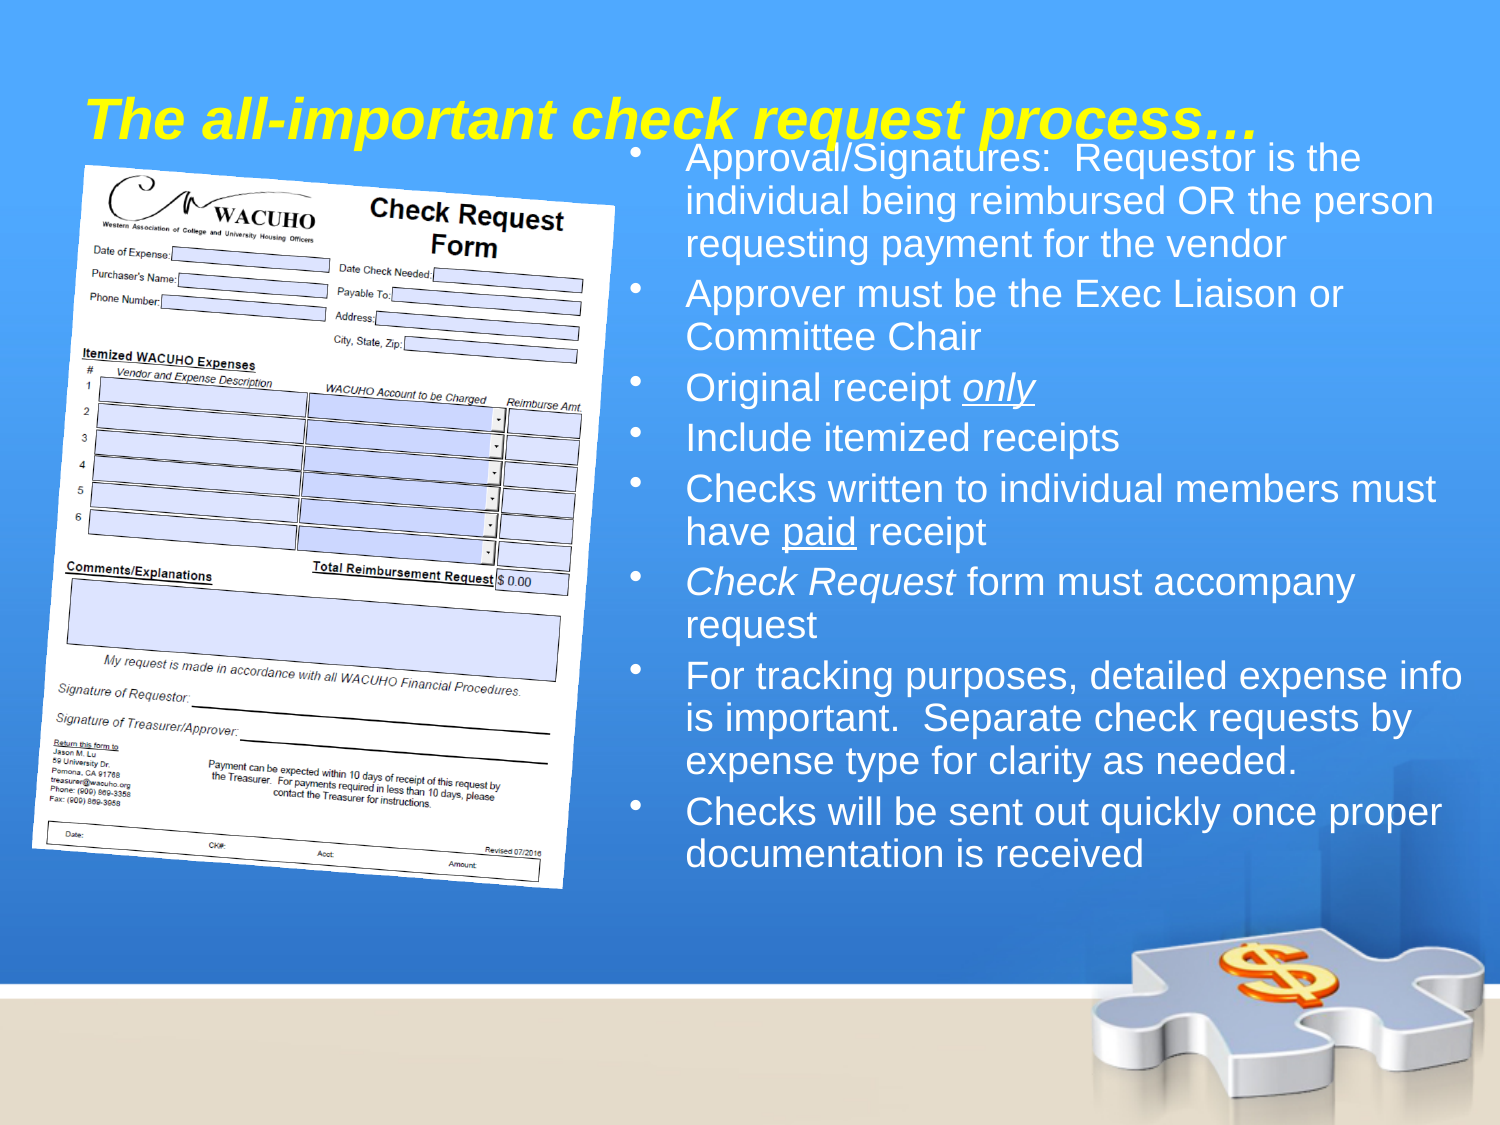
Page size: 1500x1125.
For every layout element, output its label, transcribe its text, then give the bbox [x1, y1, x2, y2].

list Approval/Signatures: Requestor is the individual being reimbursed OR the person requesting payment for the vendor Approver must be the Exec Liaison or Committee Chair Original receipt only Include itemized receipts Checks written to individual members must have paid receipt Check Request form must accompany request For tracking purposes, detailed expense info is important. Separate check requests by expense type for clarity as needed. Checks will be sent out quickly once proper documentation is received [613, 130, 1488, 947]
text_box The all-important check request process… [68, 73, 1476, 159]
picture [0, 0, 1500, 1125]
